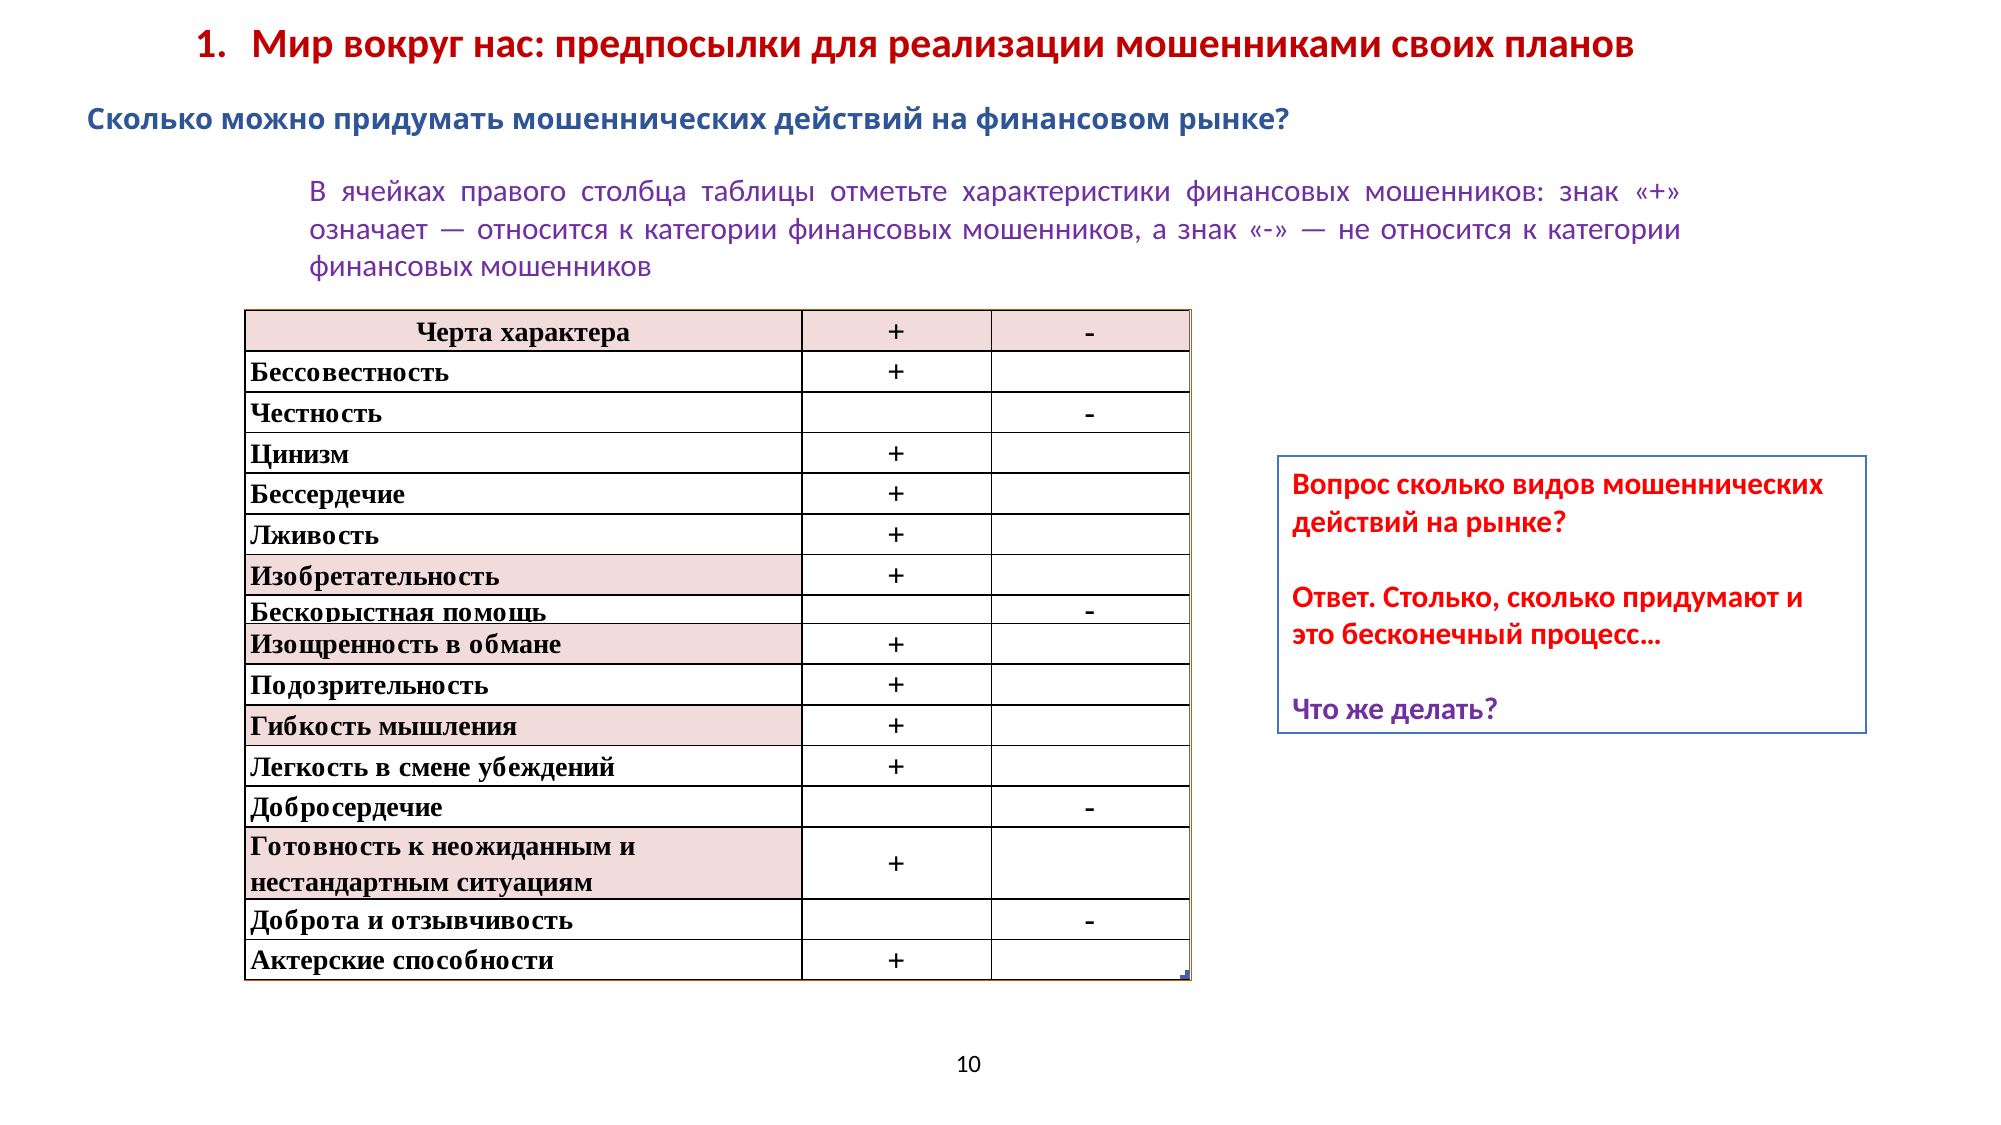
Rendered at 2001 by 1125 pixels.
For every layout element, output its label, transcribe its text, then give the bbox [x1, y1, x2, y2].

slide_number 10 [646, 1032, 997, 1093]
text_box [244, 309, 1191, 981]
text_box Вопрос сколько видов мошеннических действий на рынке? Ответ. Столько, сколько придумают и это бесконечный процесс… Что же делать? [1277, 455, 1867, 734]
title Сколько можно придумать мошеннических действий на финансовом рынке? [71, 62, 1975, 179]
text_box Мир вокруг нас: предпосылки для реализации мошенниками своих планов [180, 8, 1866, 73]
text_box В ячейках правого столбца таблицы отметьте характеристики финансовых мошенников: знак «+» означает — относится к категории финансовых мошенников, а знак «-» — не относится к категории финансовых мошенников [294, 163, 1698, 291]
